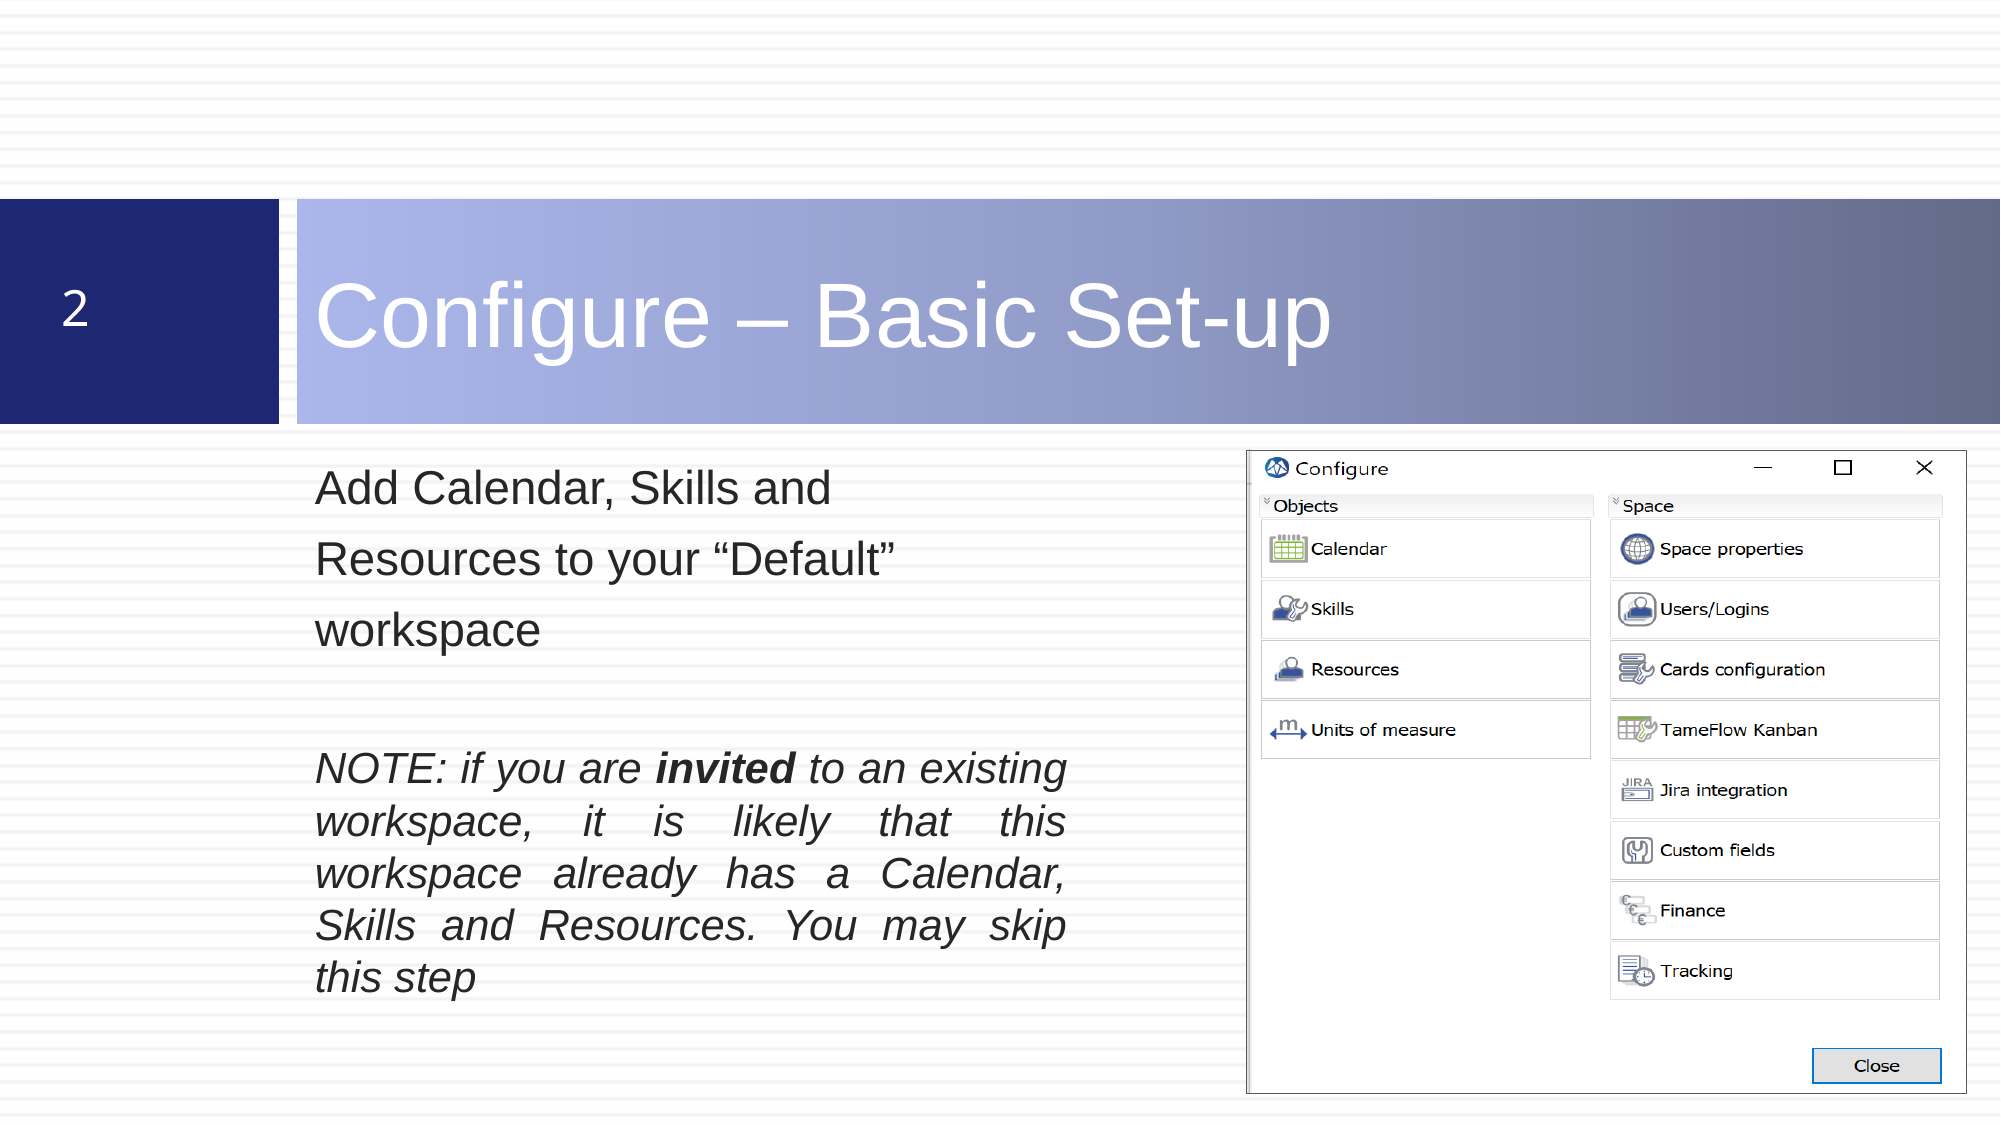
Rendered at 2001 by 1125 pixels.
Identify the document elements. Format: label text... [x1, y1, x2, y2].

list Add Calendar, Skills and Resources to your “Default” workspace NOTE: if you are invited to an existing workspace, it is likely that this workspace already has a Calendar, Skills and Resources. You may skip this step [300, 450, 1083, 1012]
picture [1245, 449, 1967, 1095]
title Configure – Basic Set-up [300, 229, 1967, 392]
picture [0, 199, 2000, 424]
slide_number 2 [0, 252, 150, 368]
